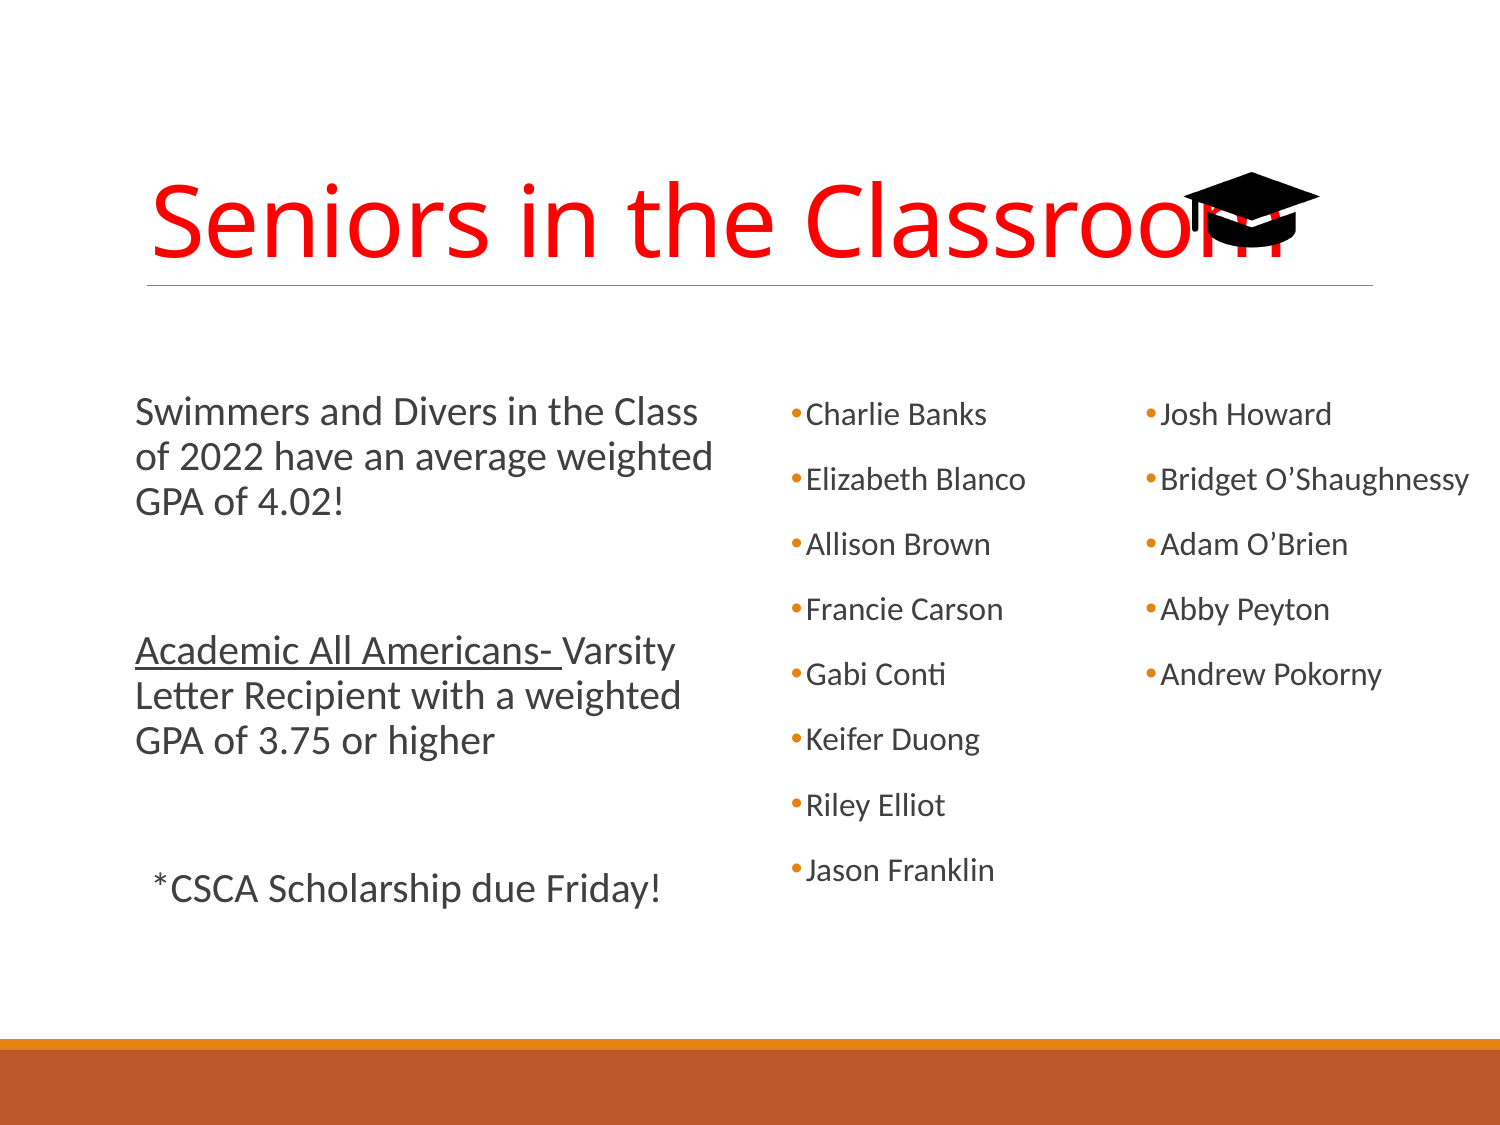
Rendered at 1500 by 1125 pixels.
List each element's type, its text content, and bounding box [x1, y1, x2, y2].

picture [1176, 134, 1328, 286]
list Swimmers and Divers in the Class of 2022 have an average weighted GPA of 4.02! Academic All Americans- Varsity Letter Recipient with a weighted GPA of 3.75 or higher *CSCA Scholarship due Friday! [135, 302, 743, 963]
list Charlie Banks Elizabeth Blanco Allison Brown Francie Carson Gabi Conti Keifer Duong Riley Elliot Jason Franklin Josh Howard Bridget O’Shaughnessy Adam O’Brien Abby Peyton Andrew Pokorny [790, 389, 1500, 1050]
title Seniors in the Classroom [135, 47, 1373, 285]
